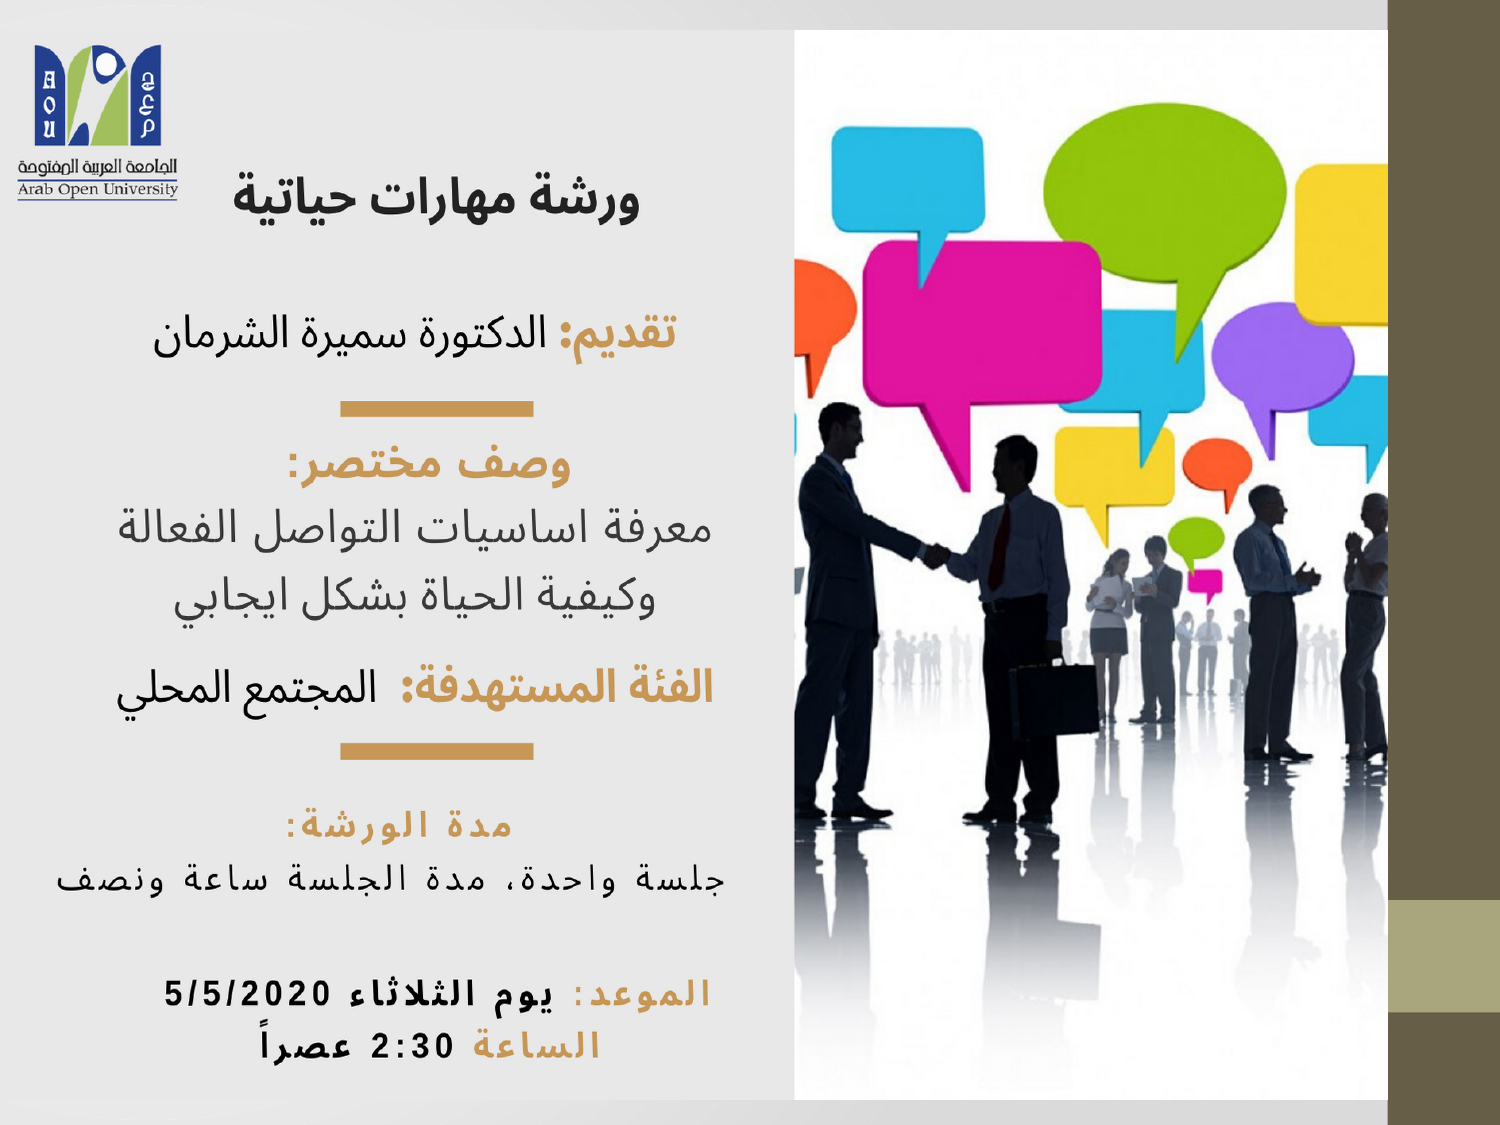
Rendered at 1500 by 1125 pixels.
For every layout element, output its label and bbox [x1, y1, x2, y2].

picture [0, 29, 1388, 1101]
